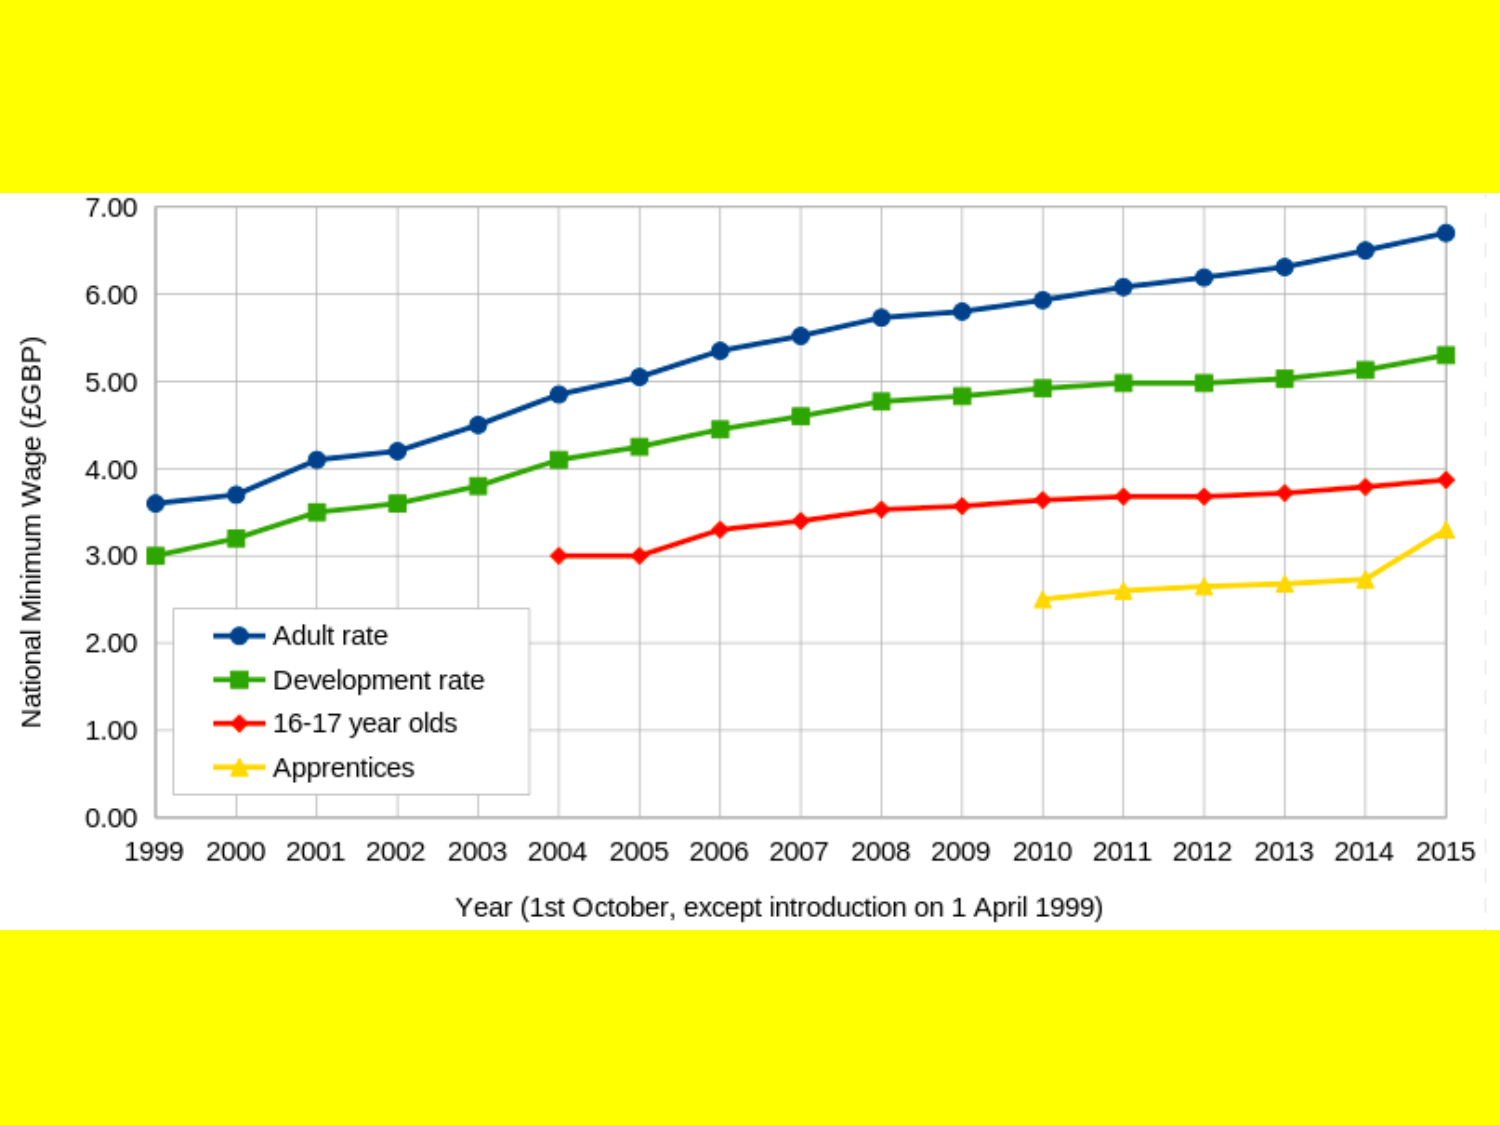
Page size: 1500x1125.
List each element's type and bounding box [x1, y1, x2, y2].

picture [0, 193, 1500, 930]
